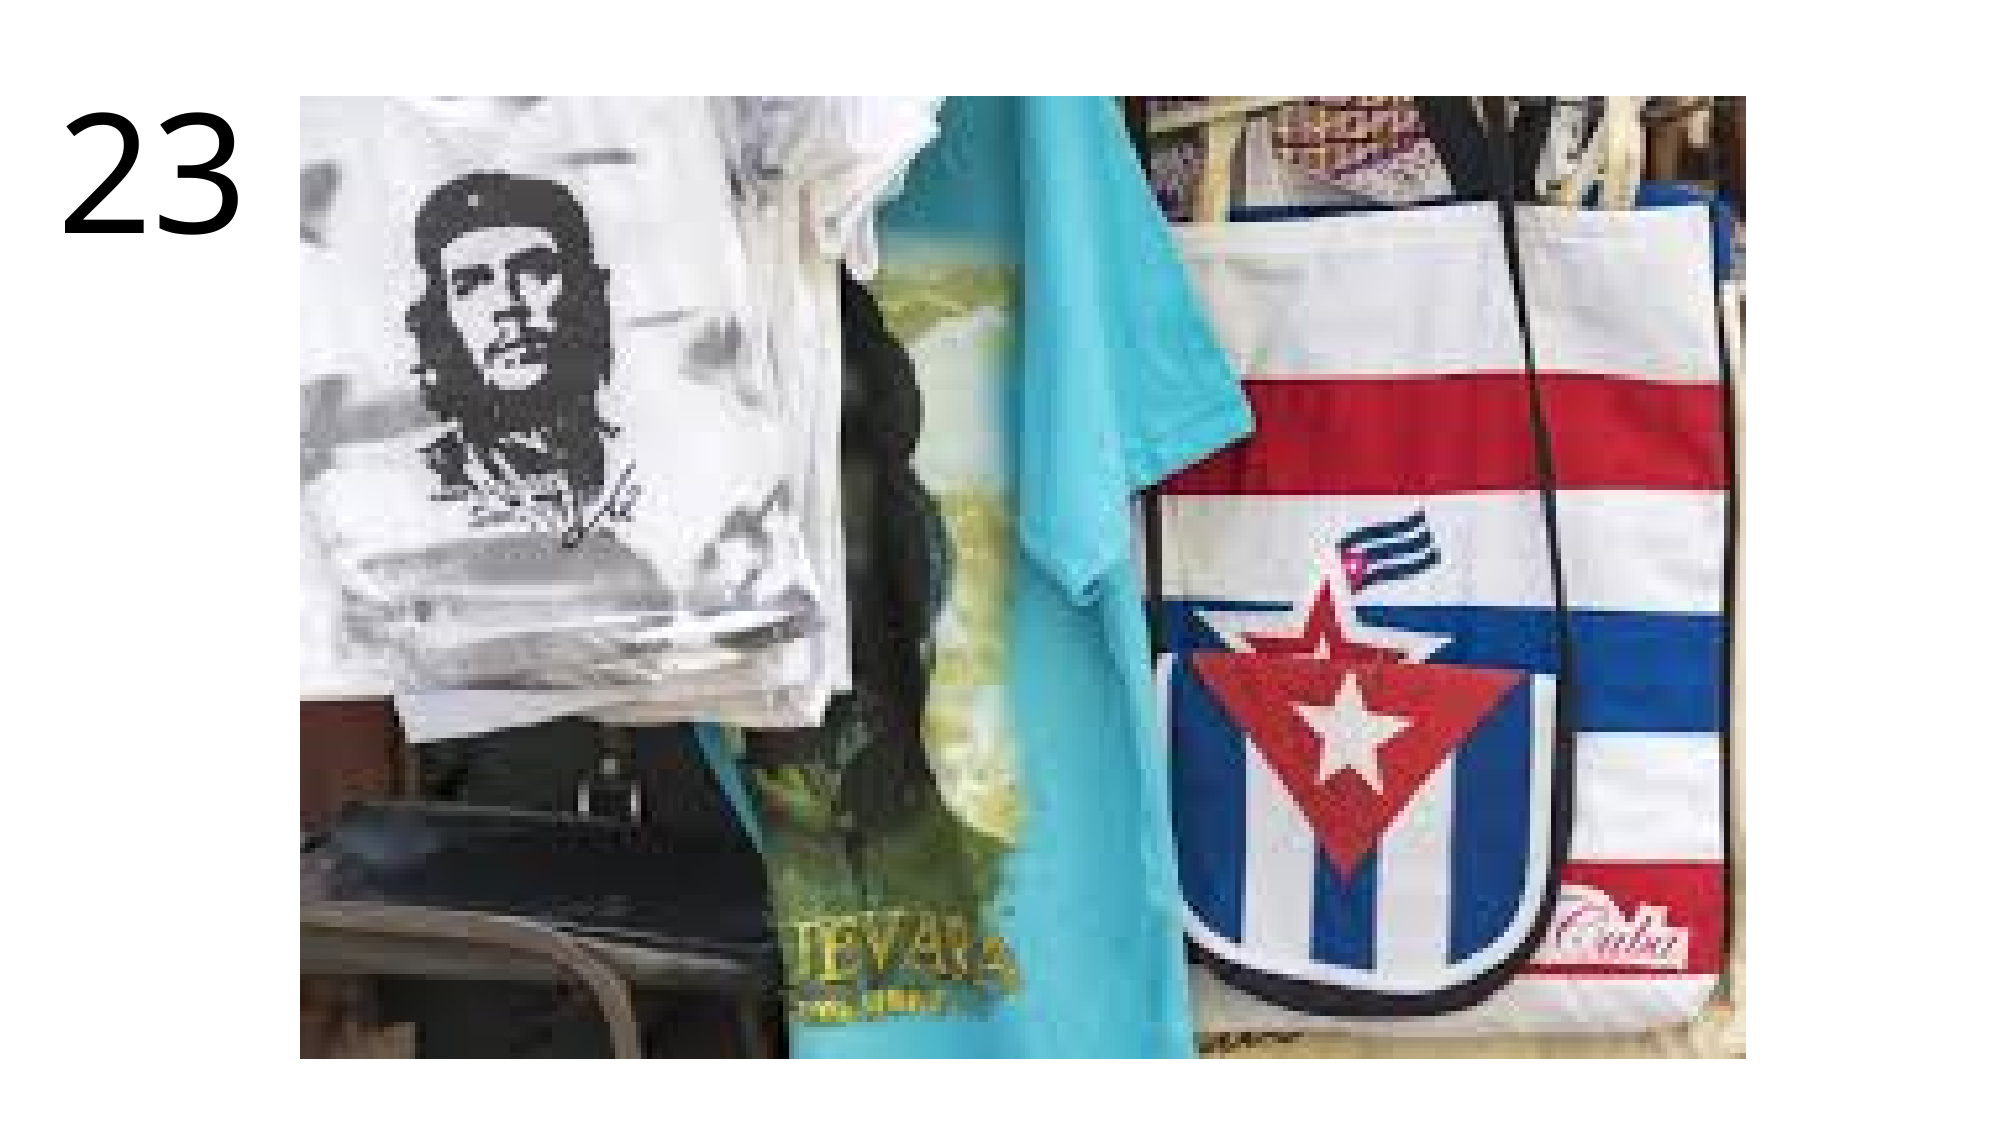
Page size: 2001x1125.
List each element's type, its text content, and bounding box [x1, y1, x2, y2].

text_box 23 [42, 59, 264, 275]
picture [299, 96, 1746, 1059]
